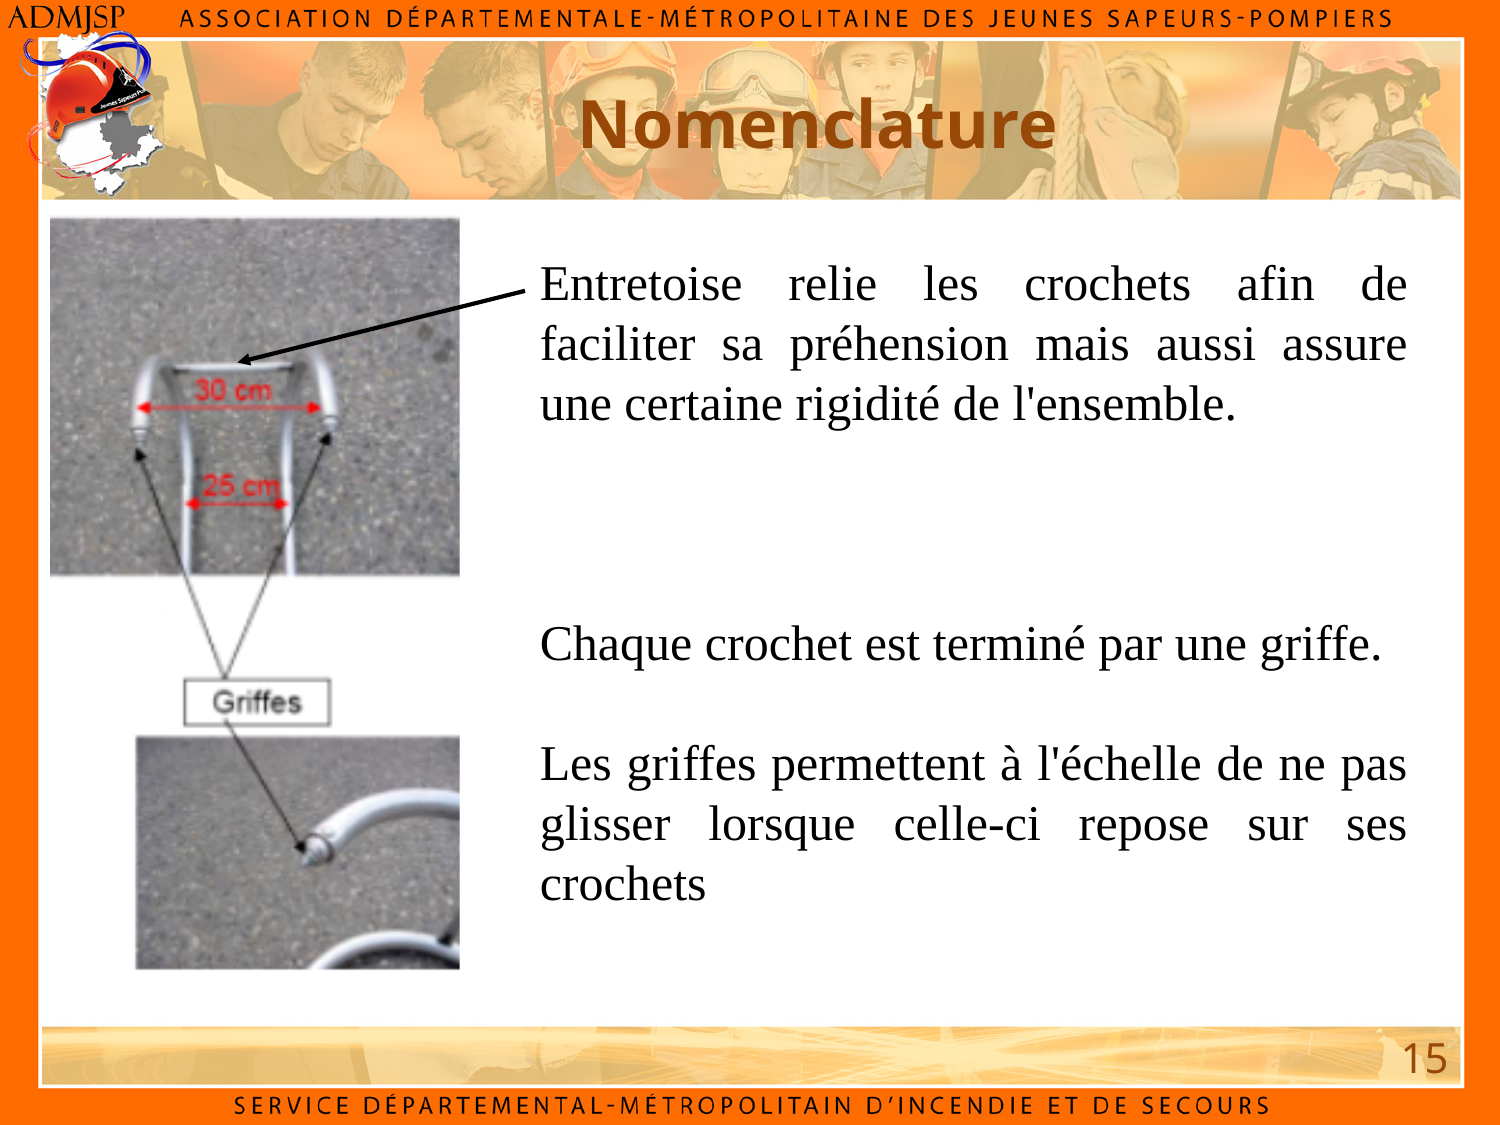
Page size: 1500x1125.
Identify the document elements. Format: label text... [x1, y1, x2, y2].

title Nomenclature [183, 45, 1454, 200]
text_box Entretoise relie les crochets afin de faciliter sa préhension mais aussi assure une certaine rigidité de l'ensemble. Chaque crochet est terminé par une griffe. Les griffes permettent à l'échelle de ne pas glisser lorsque celle-ci repose sur ses crochets [525, 243, 1424, 919]
picture [0, 0, 1500, 1125]
text_box 15 [1113, 1029, 1464, 1090]
